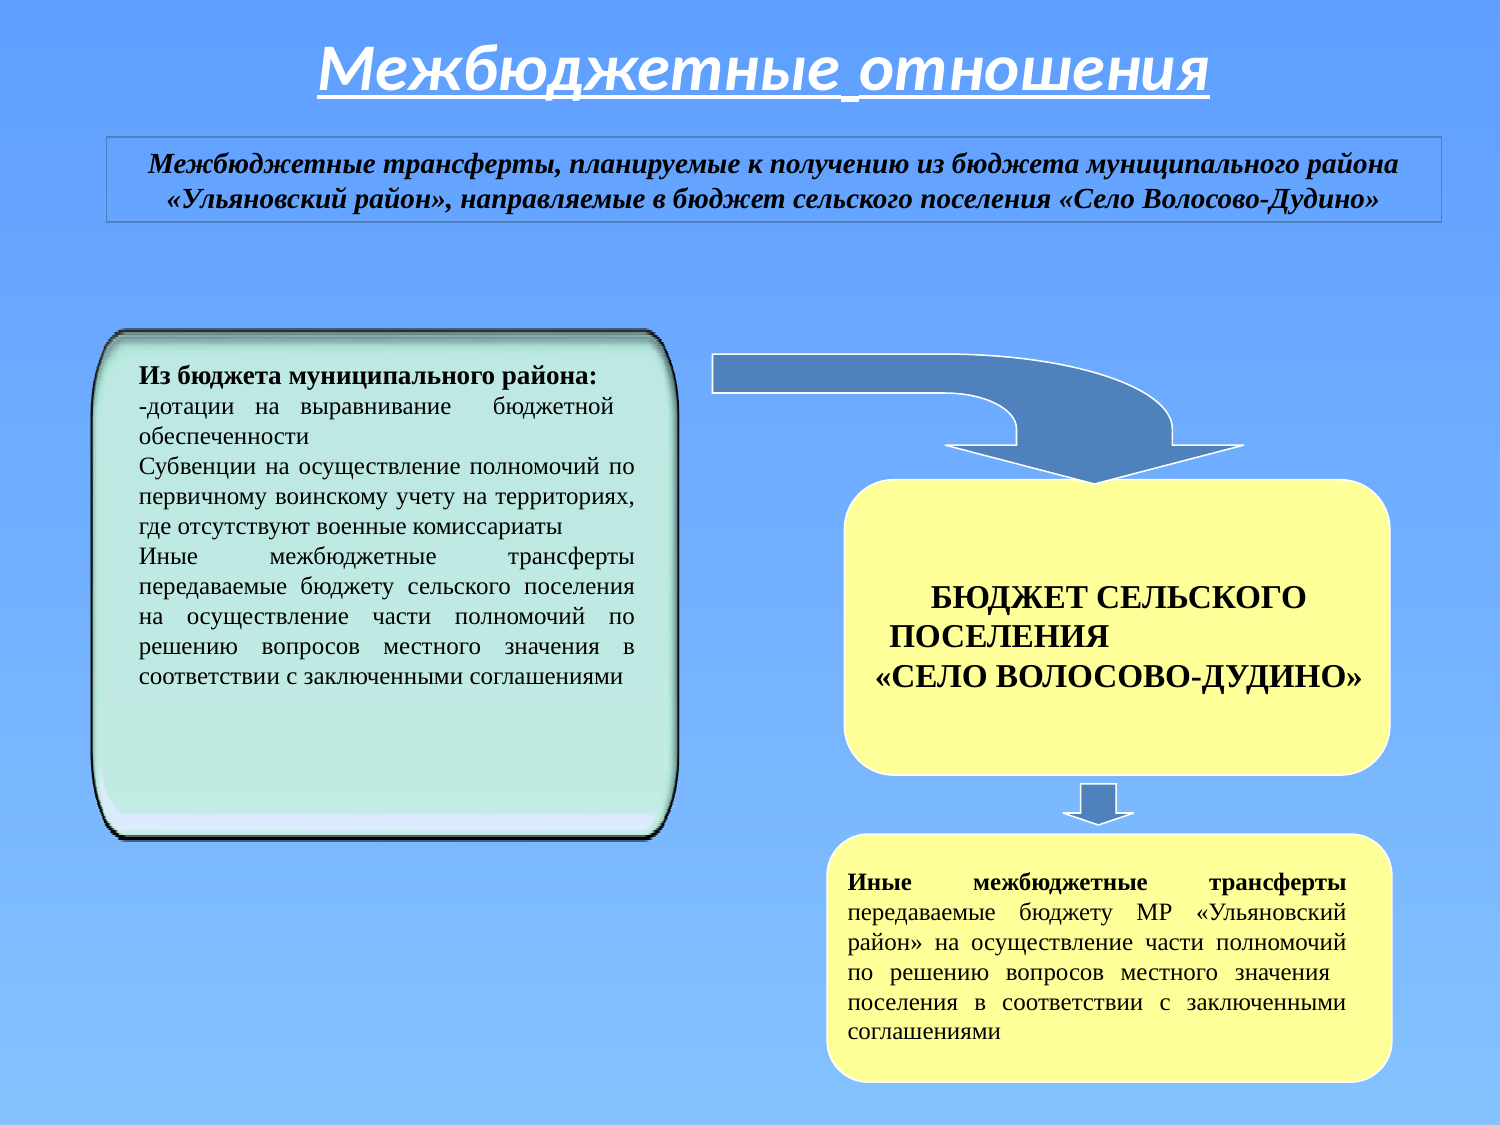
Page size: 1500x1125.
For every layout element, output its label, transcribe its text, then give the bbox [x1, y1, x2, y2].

text_box [1062, 783, 1134, 826]
text_box [827, 834, 1392, 1083]
text_box БЮДЖЕТ СЕЛЬСКОГО ПОСЕЛЕНИЯ «СЕЛО ВОЛОСОВО-ДУДИНО» [857, 567, 1382, 702]
title Межбюджетные отношения [88, 0, 1439, 69]
text_box Межбюджетные трансферты, планируемые к получению из бюджета муниципального района «Ульяновский район», направляемые в бюджет сельского поселения «Село Волосово-Дудино» [106, 137, 1442, 222]
text_box [712, 354, 1244, 485]
text_box [844, 479, 1390, 776]
text_box Иные межбюджетные трансферты передаваемые бюджету МР «Ульяновский район» на осуществление части полномочий по решению вопросов местного значения поселения в соответствии с заключенными соглашениями [832, 857, 1363, 1053]
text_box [88, 325, 680, 847]
